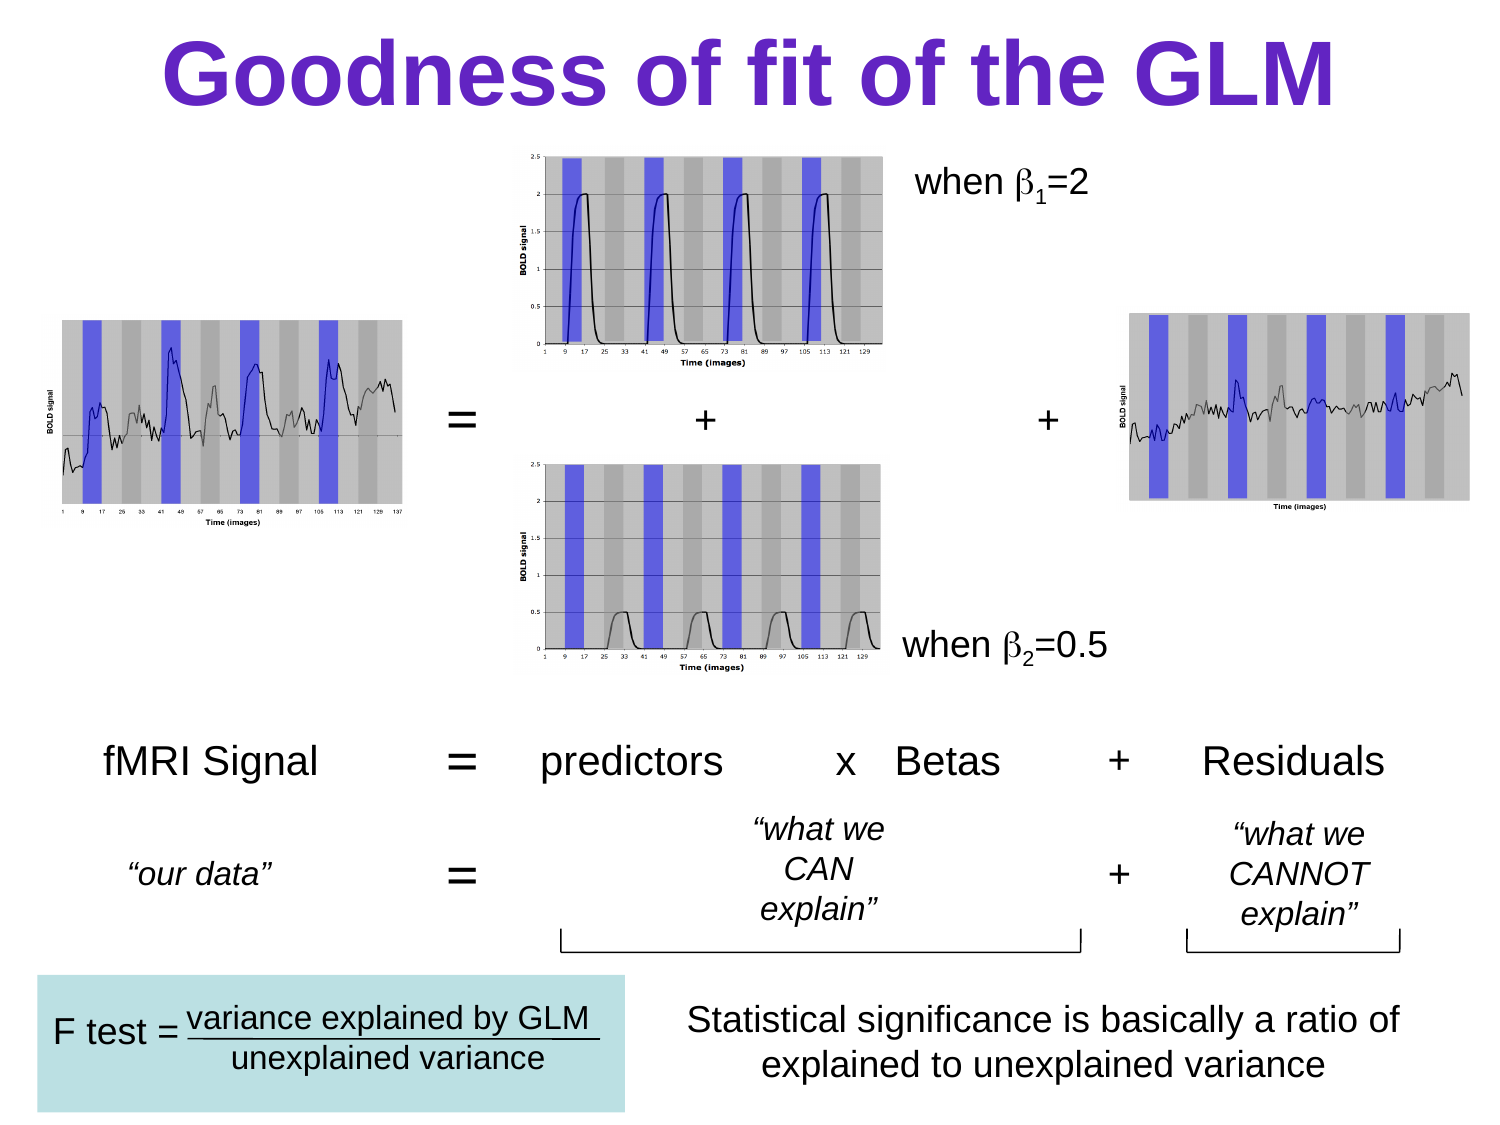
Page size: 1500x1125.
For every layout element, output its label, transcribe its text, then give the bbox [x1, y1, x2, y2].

text_box = [430, 716, 491, 801]
picture [513, 453, 890, 676]
text_box = [430, 373, 491, 459]
text_box when 1=2 [899, 163, 1213, 216]
text_box “our data” [112, 844, 349, 900]
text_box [37, 988, 626, 1125]
picture [512, 145, 886, 373]
text_box “what we CANNOT explain” [1210, 804, 1388, 940]
text_box predictors [525, 726, 811, 792]
text_box + [1092, 839, 1152, 905]
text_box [1021, 306, 1471, 792]
text_box [37, 974, 625, 988]
text_box = [430, 829, 491, 915]
text_box Statistical significance is basically a ratio of explained to unexplained variance [622, 987, 1500, 1093]
text_box “what we CAN explain” [712, 799, 925, 935]
text_box x [820, 726, 880, 792]
text_box when 2=0.5 [893, 612, 1016, 679]
title Goodness of fit of the GLM [112, 0, 1388, 163]
text_box + [679, 385, 739, 451]
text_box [40, 314, 408, 792]
text_box Betas [880, 726, 1016, 792]
